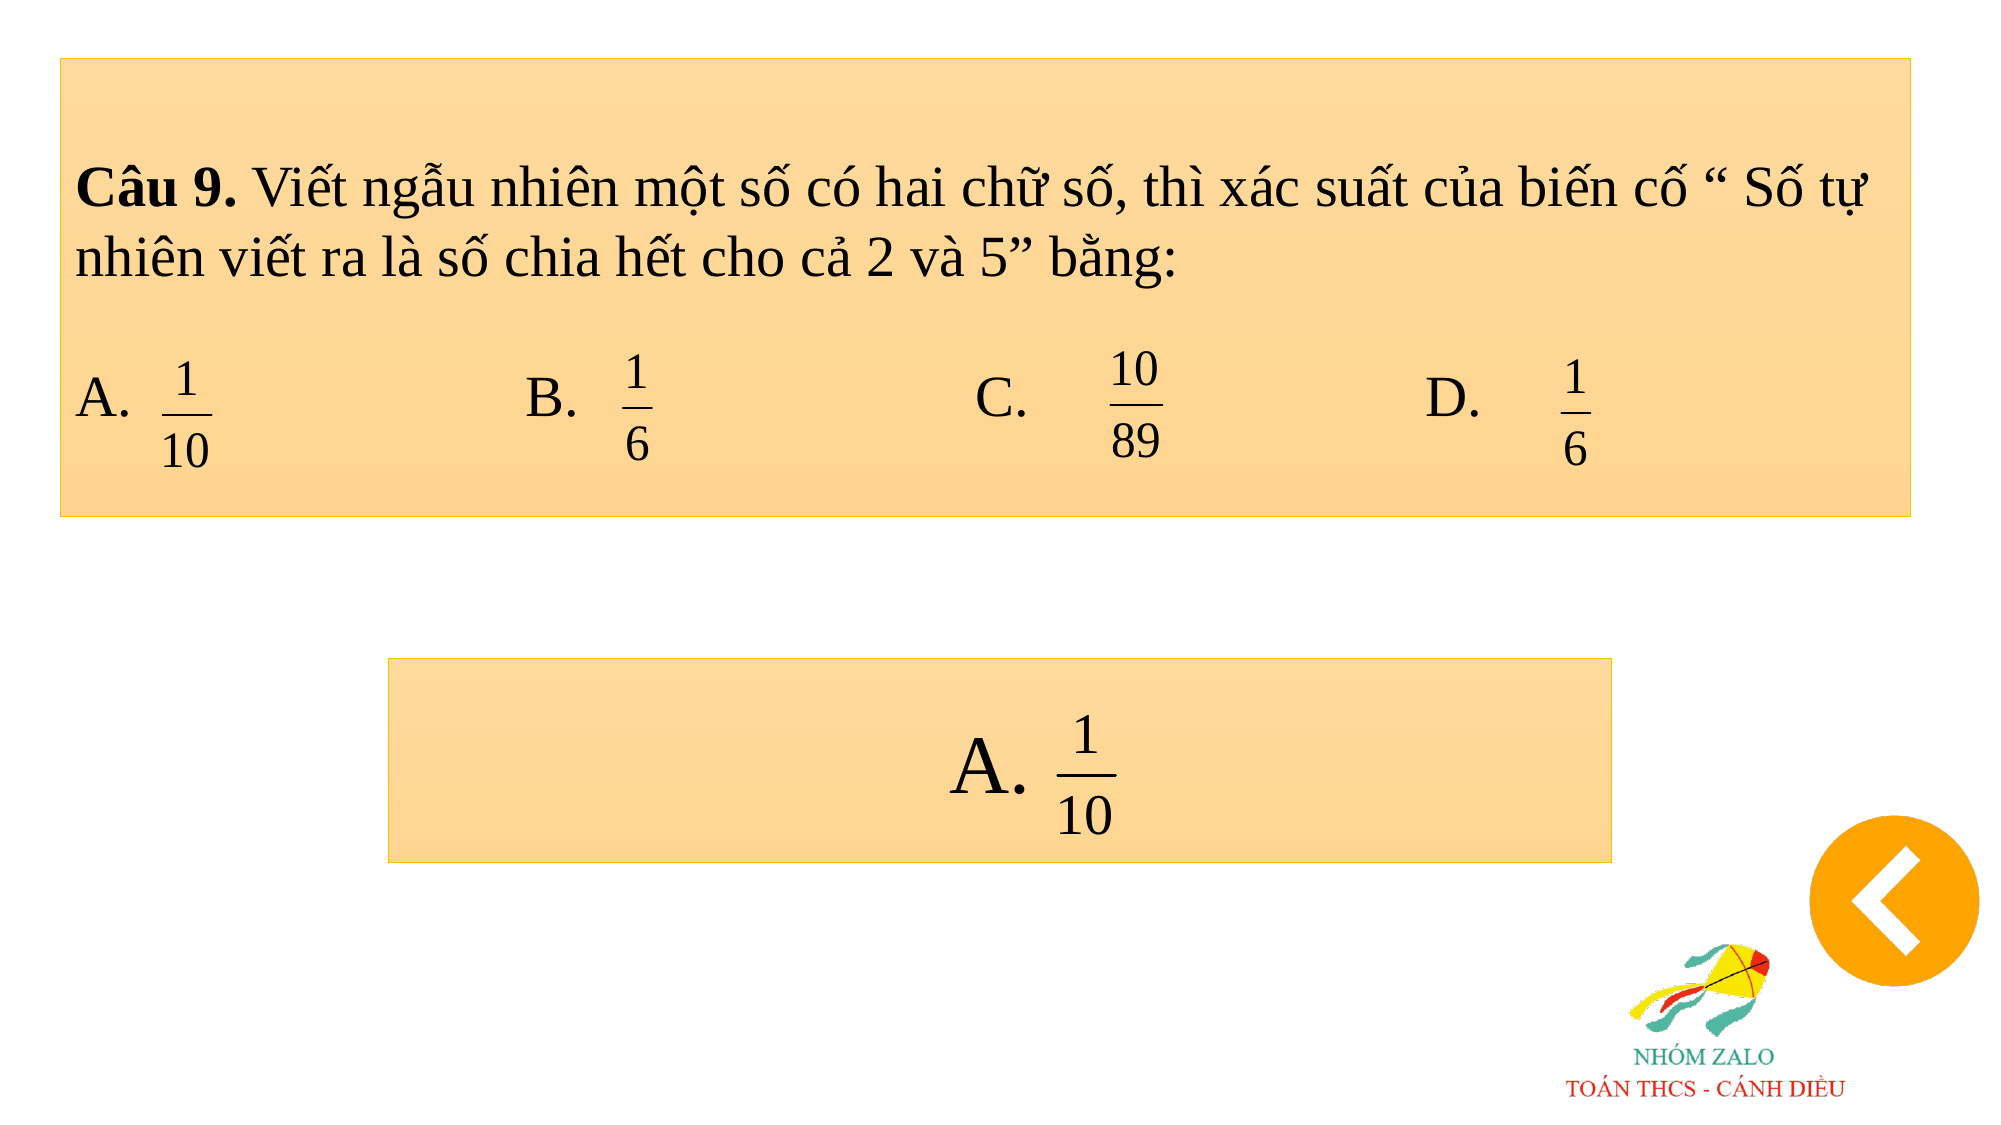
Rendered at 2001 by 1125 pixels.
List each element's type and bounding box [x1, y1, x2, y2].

text_box [60, 58, 1911, 517]
text_box [388, 658, 1612, 863]
picture [1543, 795, 2000, 1125]
